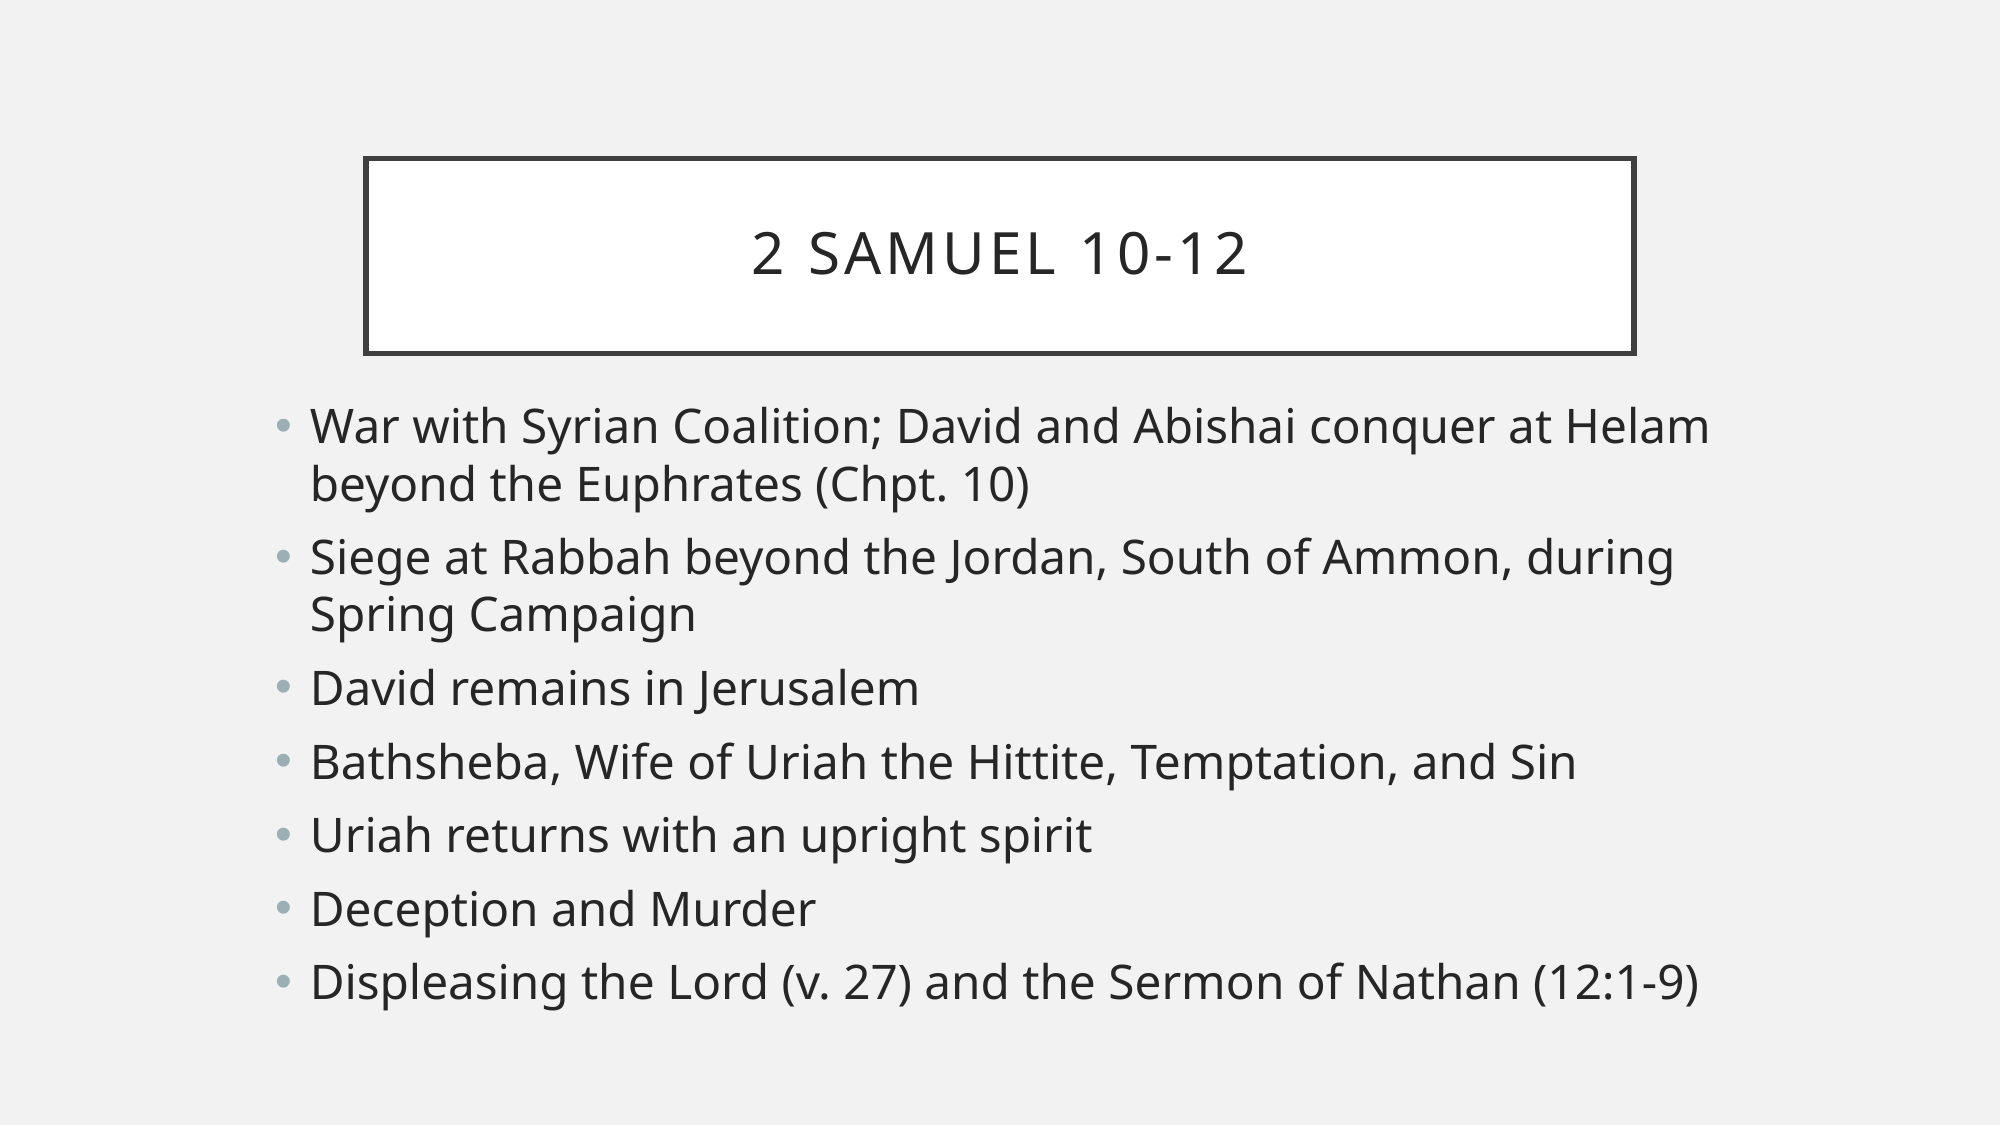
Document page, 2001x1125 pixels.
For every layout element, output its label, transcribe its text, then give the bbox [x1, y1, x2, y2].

title 2 Samuel 10-12 [363, 156, 1637, 356]
list War with Syrian Coalition; David and Abishai conquer at Helam beyond the Euphrates (Chpt. 10) Siege at Rabbah beyond the Jordan, South of Ammon, during Spring Campaign David remains in Jerusalem Bathsheba, Wife of Uriah the Hittite, Temptation, and Sin Uriah returns with an upright spirit Deception and Murder Displeasing the Lord (v. 27) and the Sermon of Nathan (12:1-9) [260, 388, 1737, 1065]
